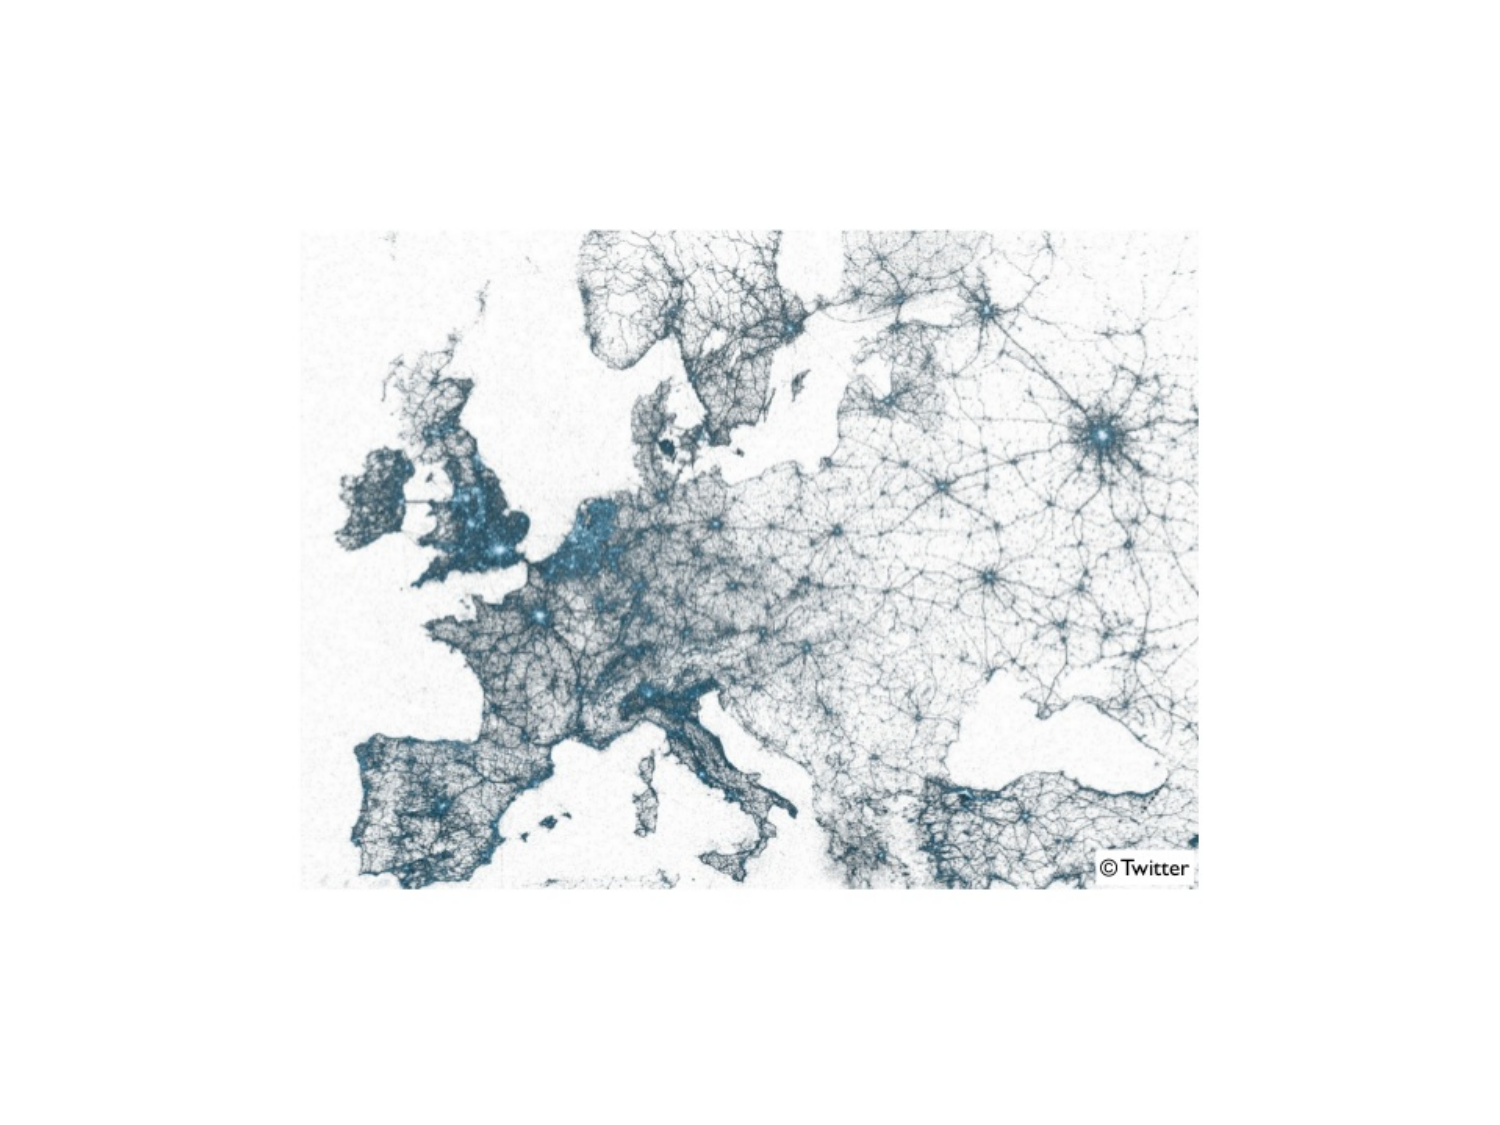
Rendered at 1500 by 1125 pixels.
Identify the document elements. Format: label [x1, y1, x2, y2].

picture [263, 189, 1249, 917]
